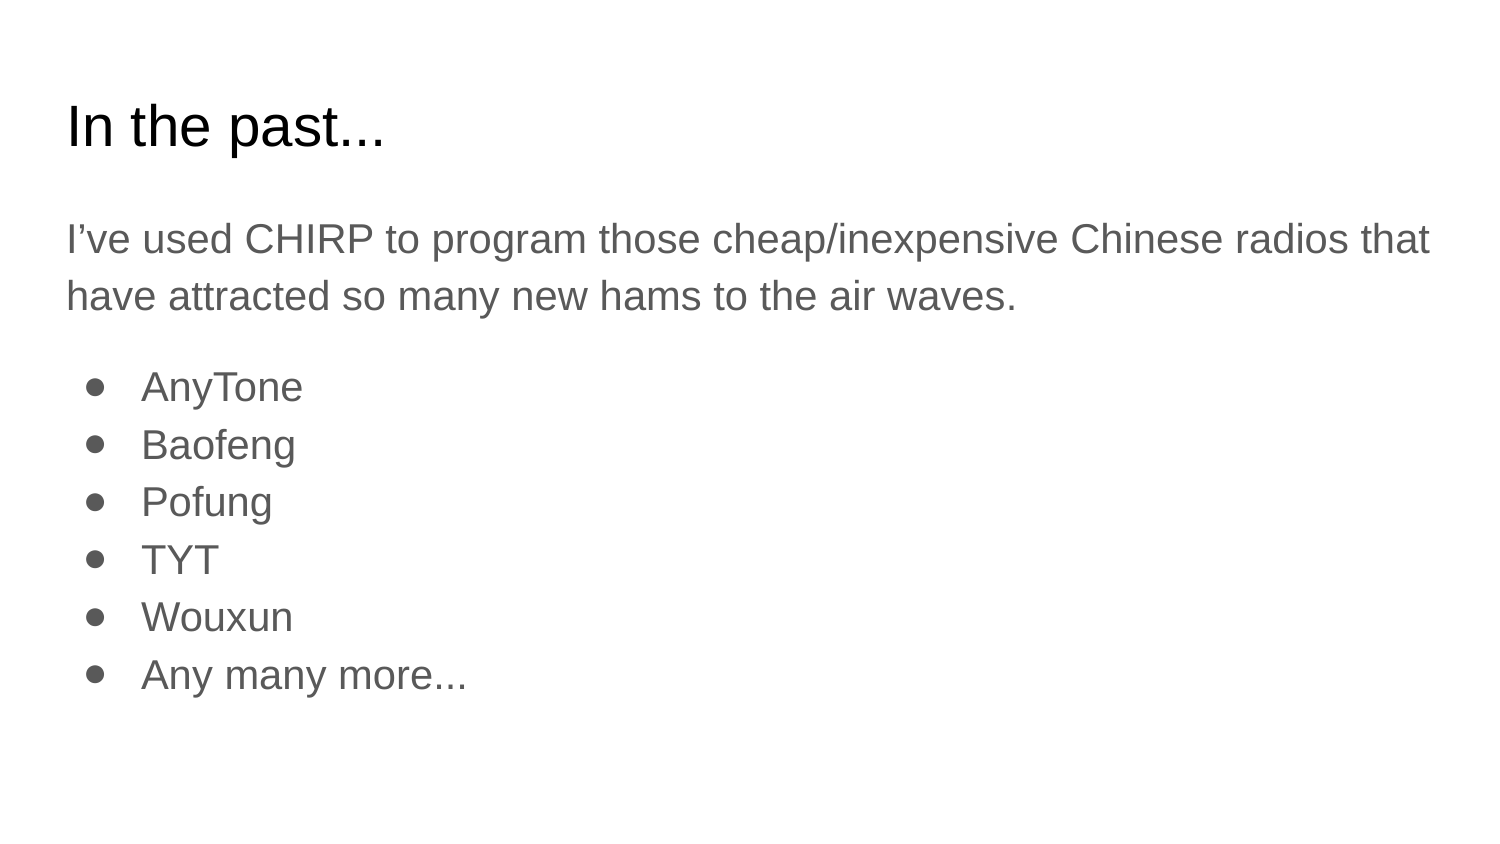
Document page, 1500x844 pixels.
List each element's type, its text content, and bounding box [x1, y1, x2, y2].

list I’ve used CHIRP to program those cheap/inexpensive Chinese radios that have attracted so many new hams to the air waves. AnyTone Baofeng Pofung TYT Wouxun Any many more... [51, 189, 1449, 703]
title In the past... [51, 72, 1449, 167]
